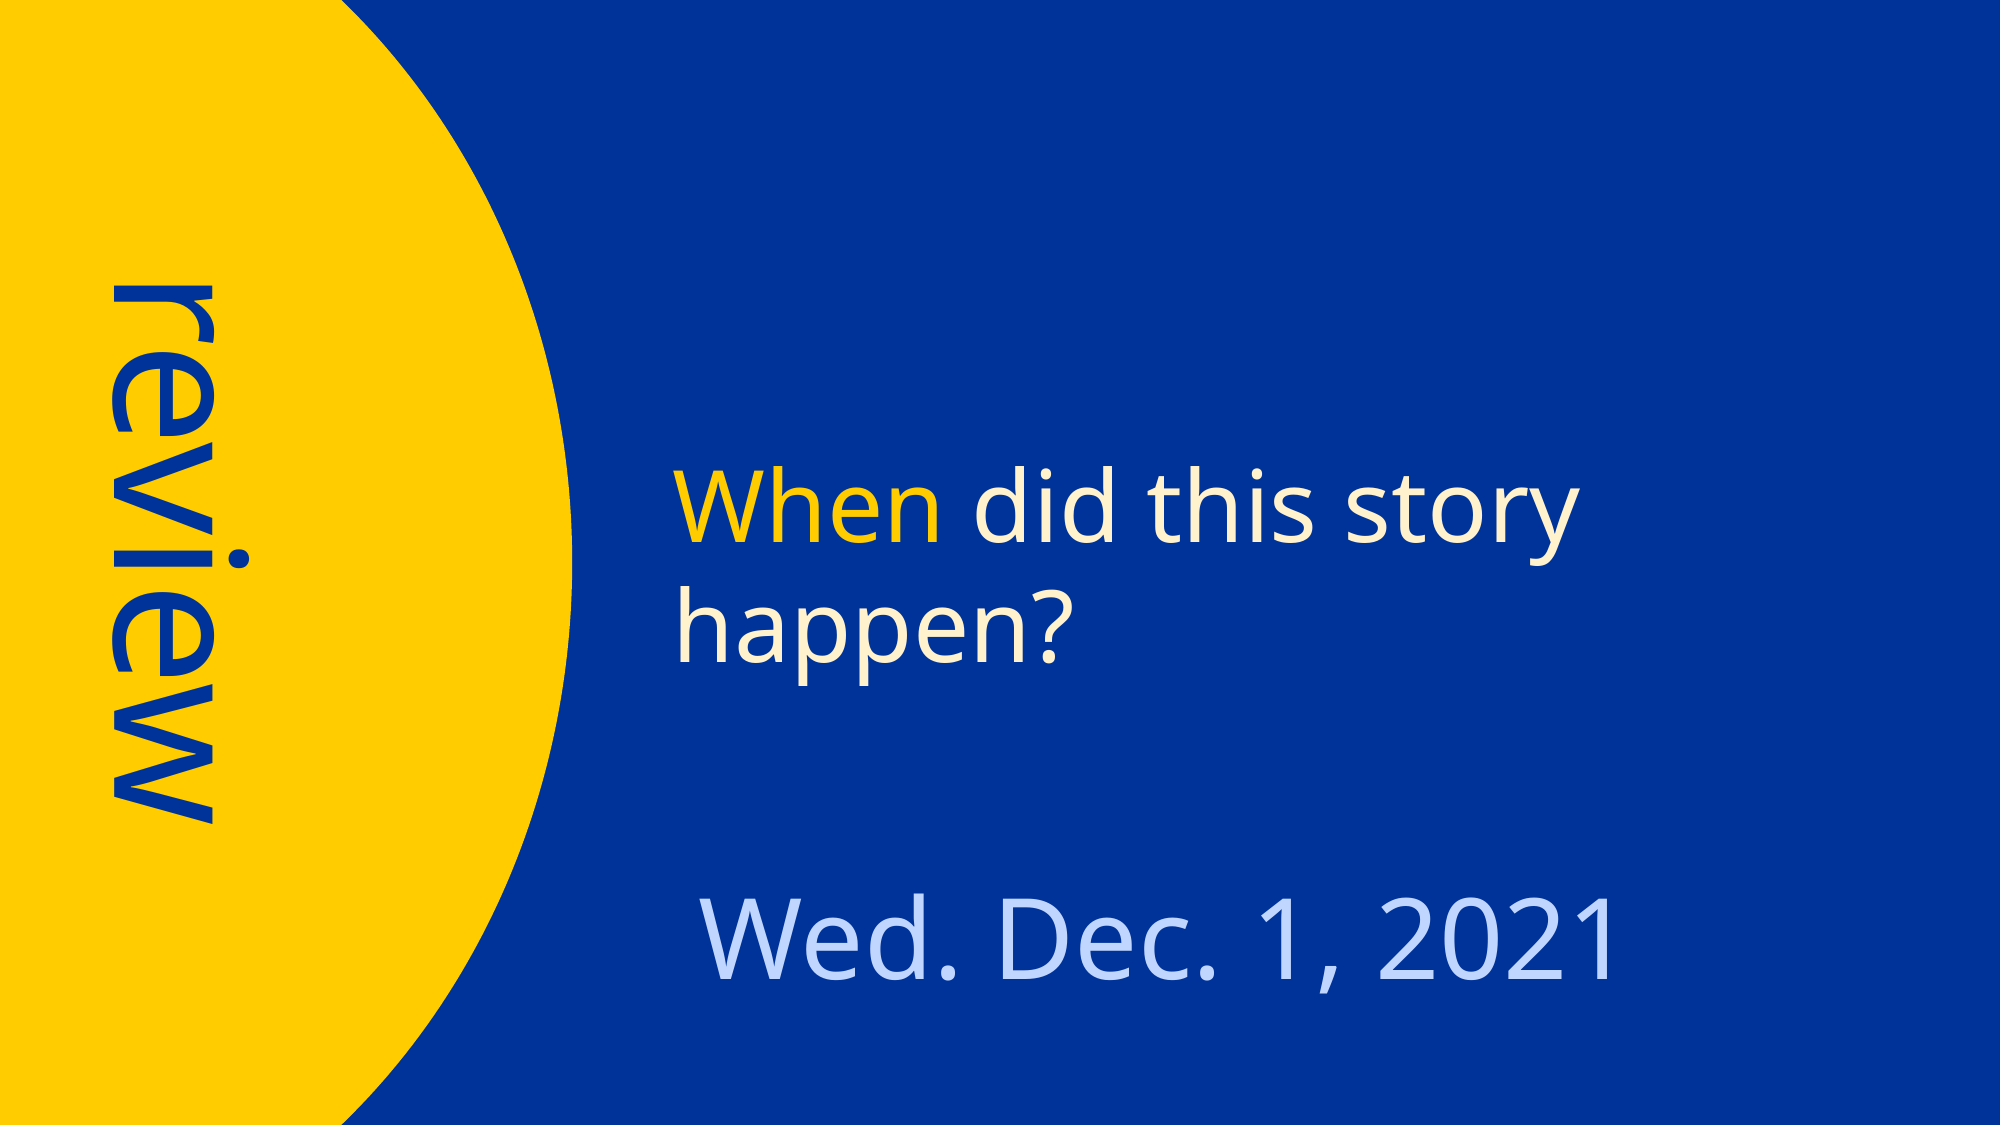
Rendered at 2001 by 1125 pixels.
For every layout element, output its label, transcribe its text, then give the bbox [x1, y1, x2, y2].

text_box review [70, 255, 306, 842]
text_box When did this story happen? [657, 435, 1865, 690]
text_box Wed. Dec. 1, 2021 [683, 859, 1649, 1009]
text_box [0, 0, 574, 1125]
